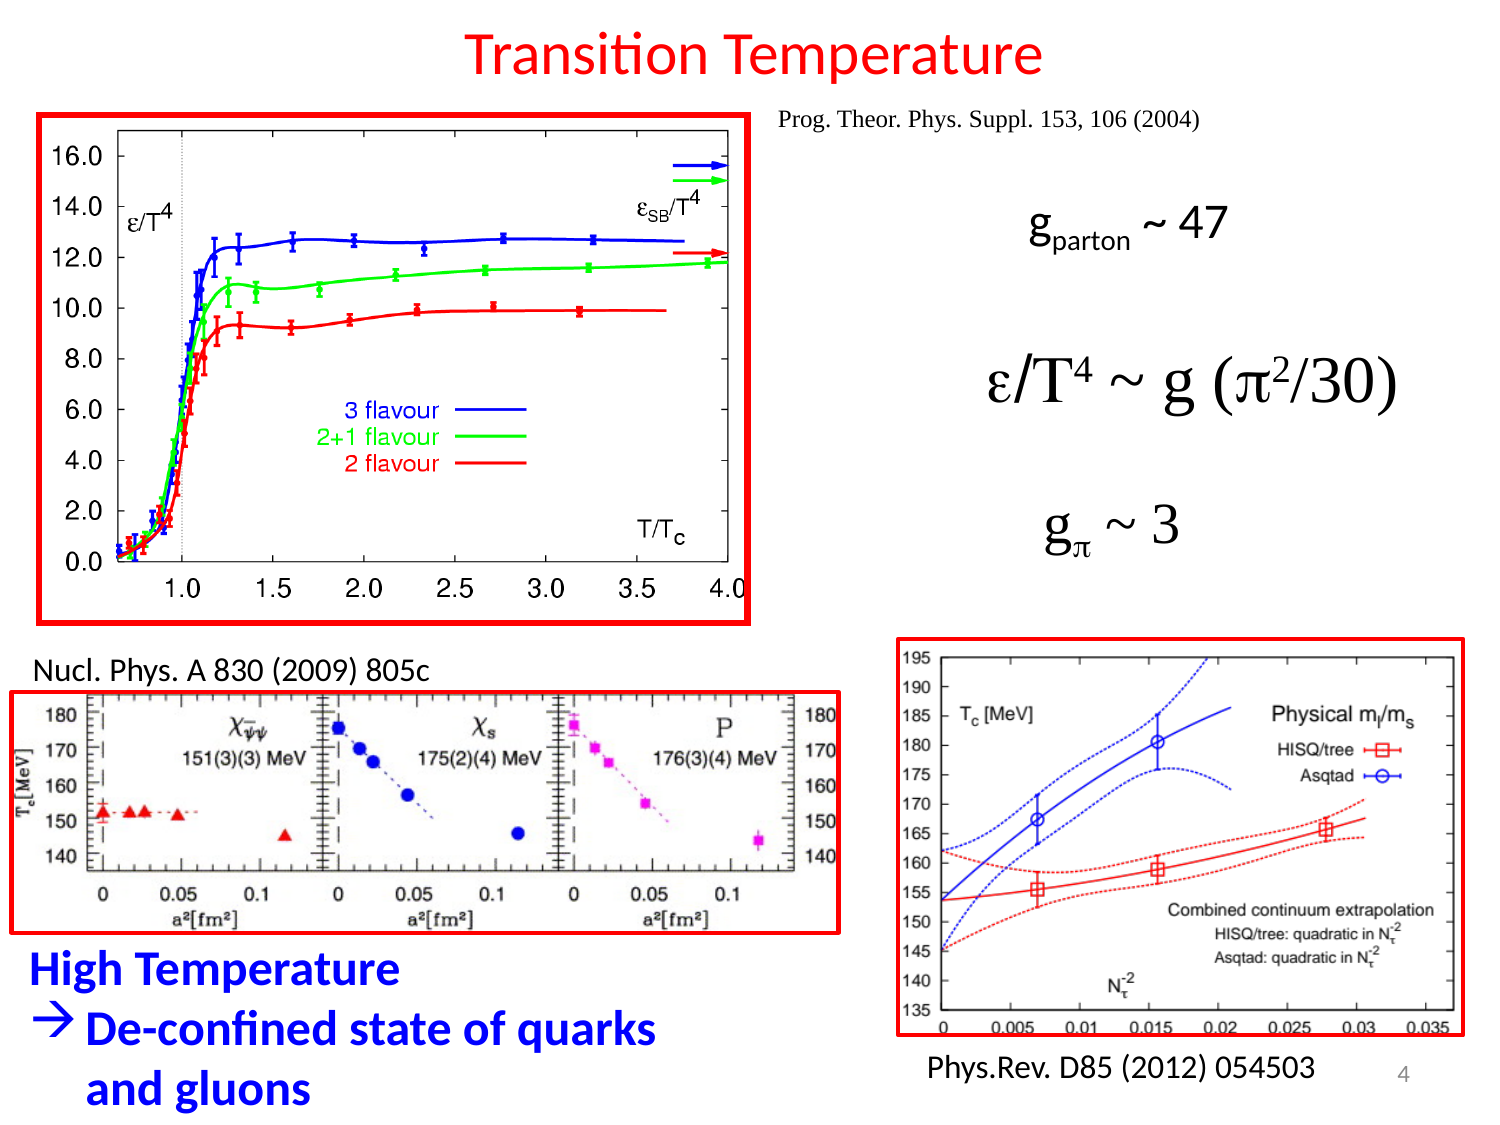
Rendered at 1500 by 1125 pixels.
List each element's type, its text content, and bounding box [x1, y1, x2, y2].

title Transition Temperature [42, 5, 1468, 95]
text_box gparton ~ 47 [1013, 180, 1244, 264]
text_box Phys.Rev. D85 (2012) 054503 [912, 1043, 1074, 1093]
text_box g ~ 3 [1028, 477, 1197, 572]
slide_number 4 [1074, 1043, 1425, 1103]
text_box High Temperature De-confined state of quarks and gluons [14, 938, 672, 1123]
text_box  ~ g (2/30) [970, 328, 1427, 423]
picture [900, 640, 1462, 1034]
picture [41, 118, 745, 620]
text_box Nucl. Phys. A 830 (2009) 805c [17, 640, 446, 692]
picture [13, 693, 837, 931]
text_box Prog. Theor. Phys. Suppl. 153, 106 (2004) [756, 94, 1345, 140]
